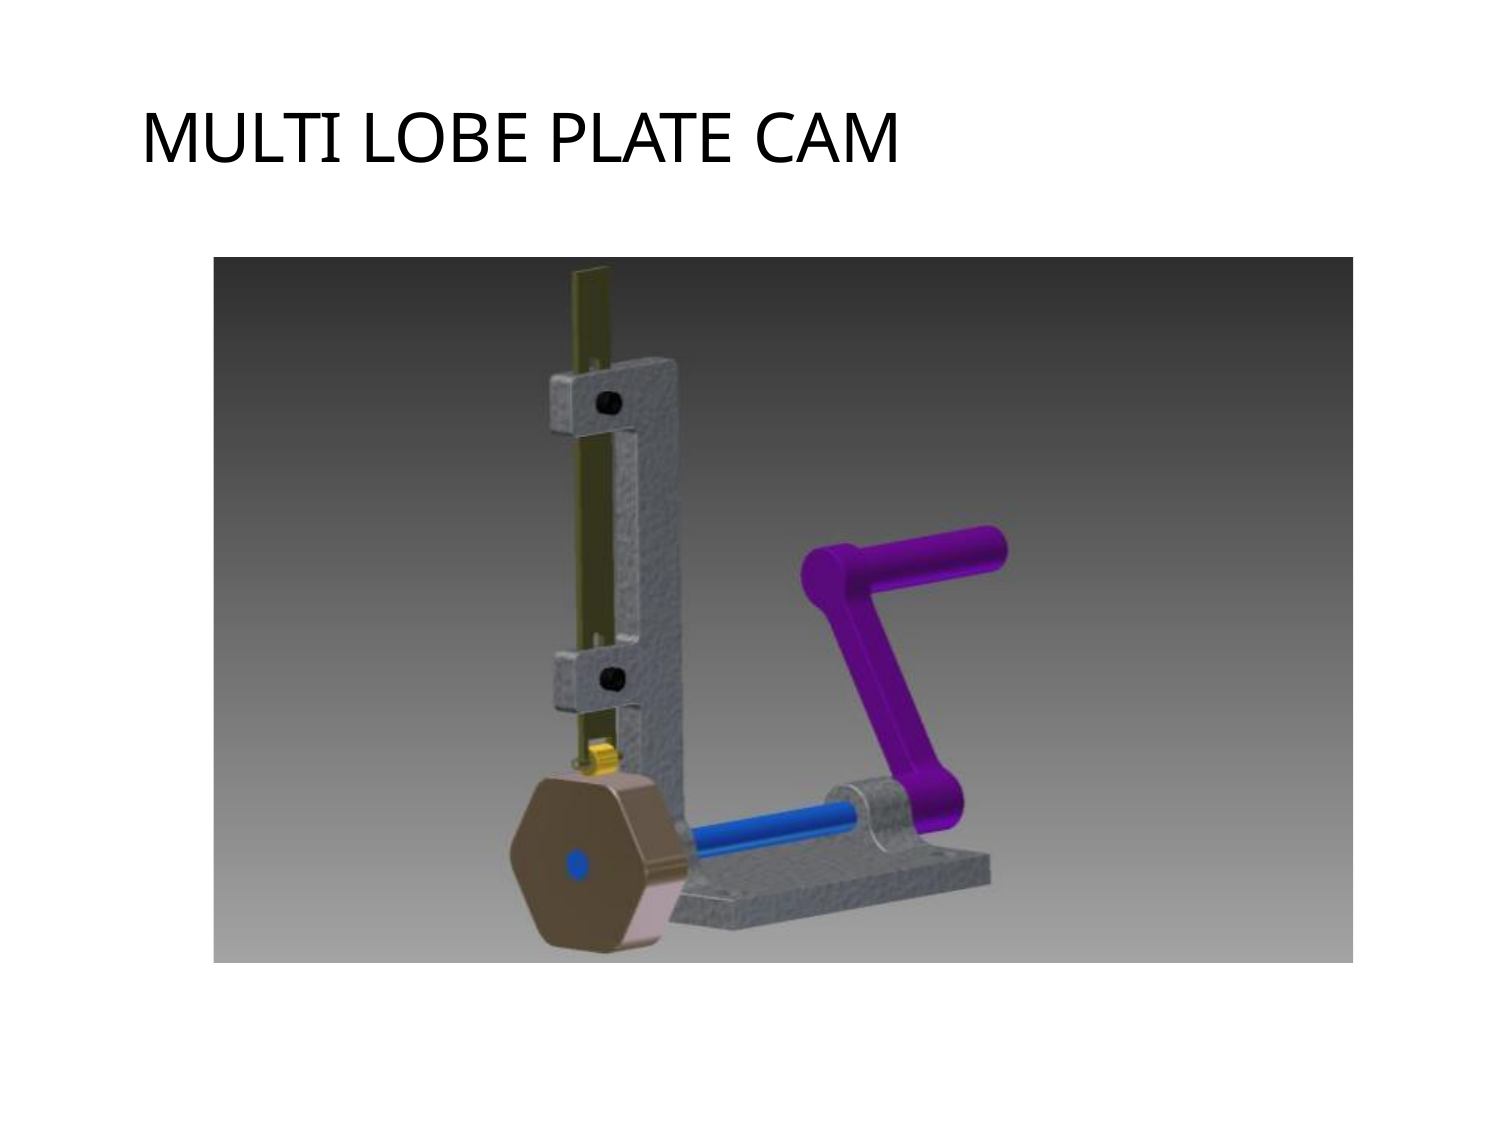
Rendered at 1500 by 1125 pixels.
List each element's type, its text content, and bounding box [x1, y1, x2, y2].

text_box [213, 257, 1354, 963]
title MULTI LOBE PLATE CAM [137, 41, 1053, 230]
